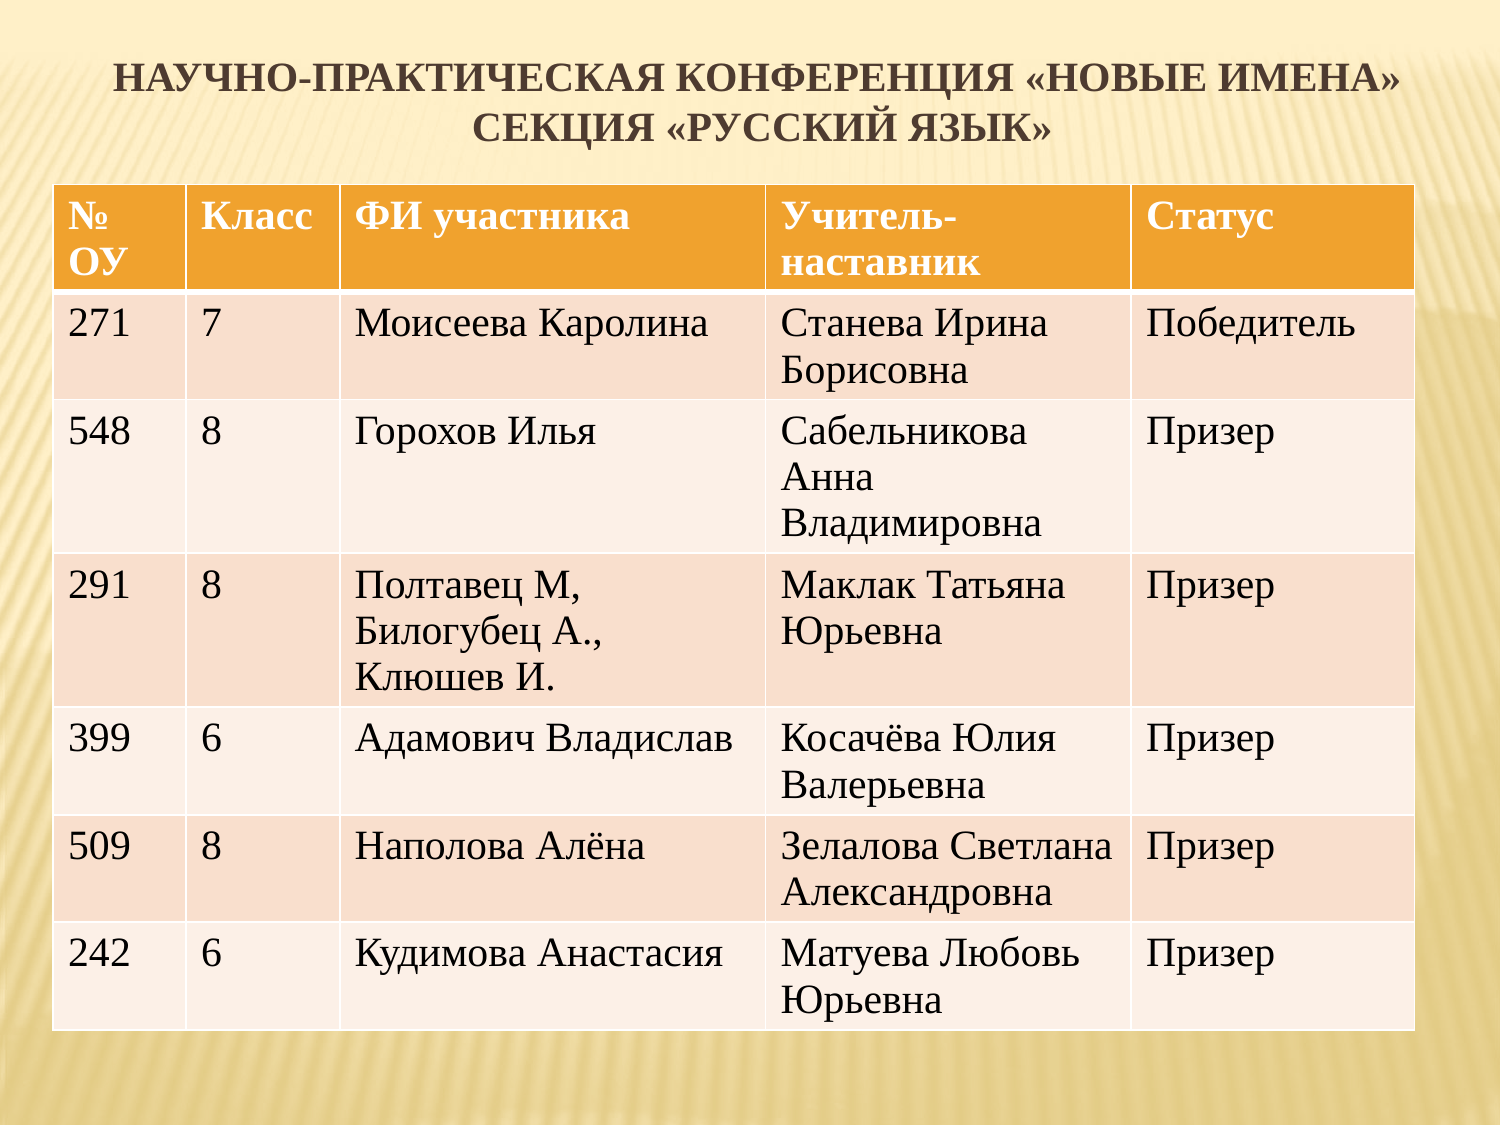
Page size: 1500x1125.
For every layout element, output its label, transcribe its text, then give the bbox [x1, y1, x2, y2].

table_cell Матуева Любовь Юрьевна [766, 923, 1130, 1029]
table_cell Косачёва Юлия Валерьевна [766, 708, 1130, 814]
table_cell Кудимова Анастасия [341, 923, 765, 1029]
table_cell 8 [187, 816, 339, 921]
table_cell 6 [187, 923, 339, 1029]
table_cell 509 [54, 816, 185, 921]
table_cell Сабельникова Анна Владимировна [766, 400, 1130, 552]
table_cell Призер [1132, 400, 1414, 552]
table_cell Адамович Владислав [341, 708, 765, 814]
table_header № ОУ [54, 185, 185, 289]
table_cell Победитель [1132, 295, 1414, 399]
table_cell Наполова Алёна [341, 816, 765, 921]
table_cell 399 [54, 708, 185, 814]
table_cell Маклак Татьяна Юрьевна [766, 554, 1130, 706]
table_cell 8 [187, 400, 339, 552]
table_cell 548 [54, 400, 185, 552]
table_cell Полтавец М, Билогубец А., Клюшев И. [341, 554, 765, 706]
table_cell 291 [54, 554, 185, 706]
table_cell 6 [187, 708, 339, 814]
table_cell 7 [187, 295, 339, 399]
table_cell 8 [187, 554, 339, 706]
table_cell 242 [54, 923, 185, 1029]
table_cell Призер [1132, 816, 1414, 921]
table_cell Призер [1132, 708, 1414, 814]
table_header Учитель-наставник [766, 185, 1130, 289]
table_cell Станева Ирина Борисовна [766, 295, 1130, 399]
table_header ФИ участника [341, 185, 765, 289]
table_cell 271 [54, 295, 185, 399]
table_cell Зелалова Светлана Александровна [766, 816, 1130, 921]
text_box Научно-практическая конференция «Новые имена» Секция «Русский язык» [49, 42, 1475, 185]
table_header Статус [1132, 185, 1414, 289]
table_header Класс [187, 185, 339, 289]
table_cell Моисеева Каролина [341, 295, 765, 399]
table_cell Призер [1132, 923, 1414, 1029]
table_cell Горохов Илья [341, 400, 765, 552]
table_cell Призер [1132, 554, 1414, 706]
